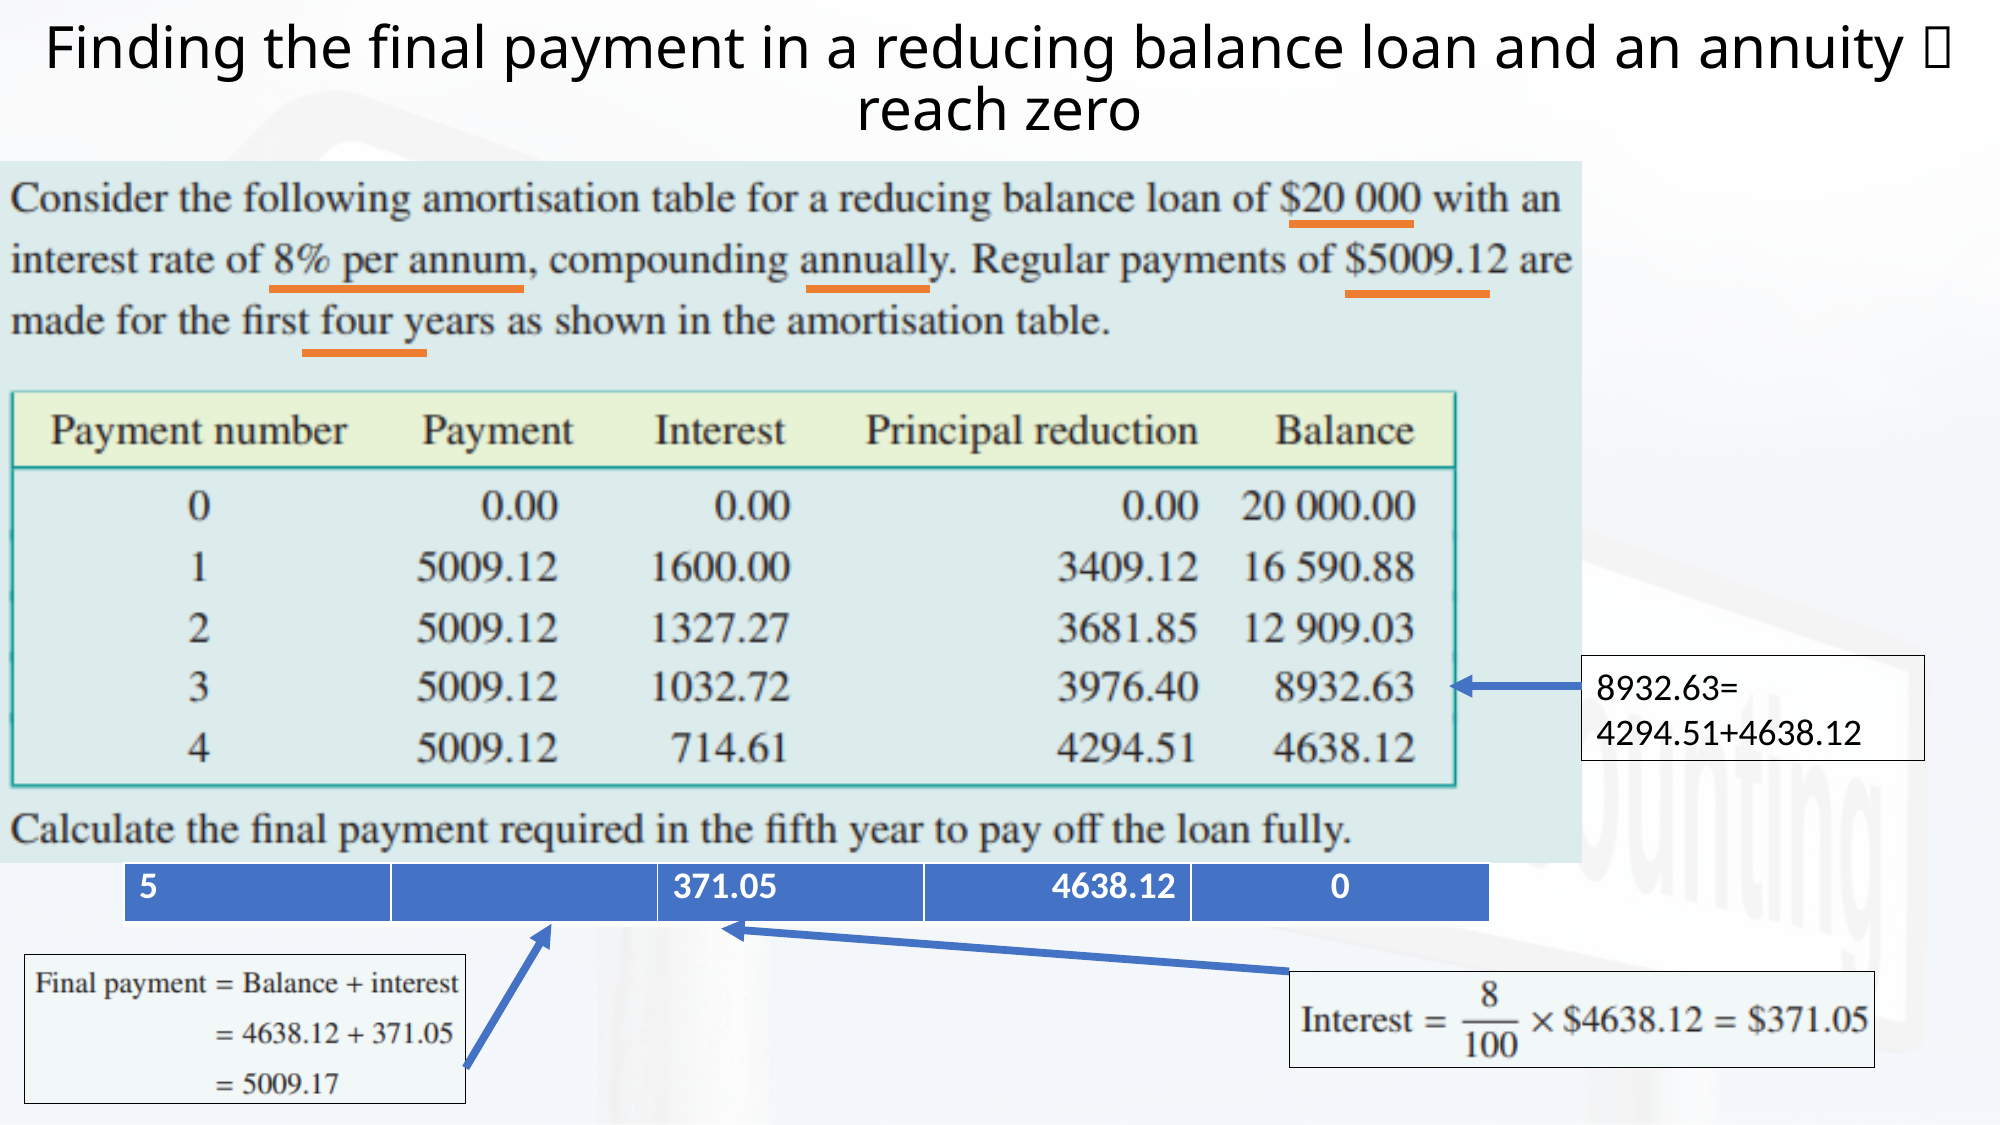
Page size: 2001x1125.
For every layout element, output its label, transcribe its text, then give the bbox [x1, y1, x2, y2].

table_header 371.05 [658, 864, 923, 921]
picture [1289, 971, 1875, 1068]
table_header 5 [125, 864, 390, 921]
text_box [721, 928, 1290, 972]
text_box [465, 923, 552, 1068]
picture [24, 954, 466, 1104]
table_header 0 [1192, 864, 1489, 921]
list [0, 161, 1582, 863]
table_header [392, 864, 657, 921]
table_header 4638.12 [925, 864, 1190, 921]
text_box 8932.63= 4294.51+4638.12 [1582, 655, 1925, 761]
title Finding the final payment in a reducing balance loan and an annuity  reach zero [0, 0, 2000, 162]
